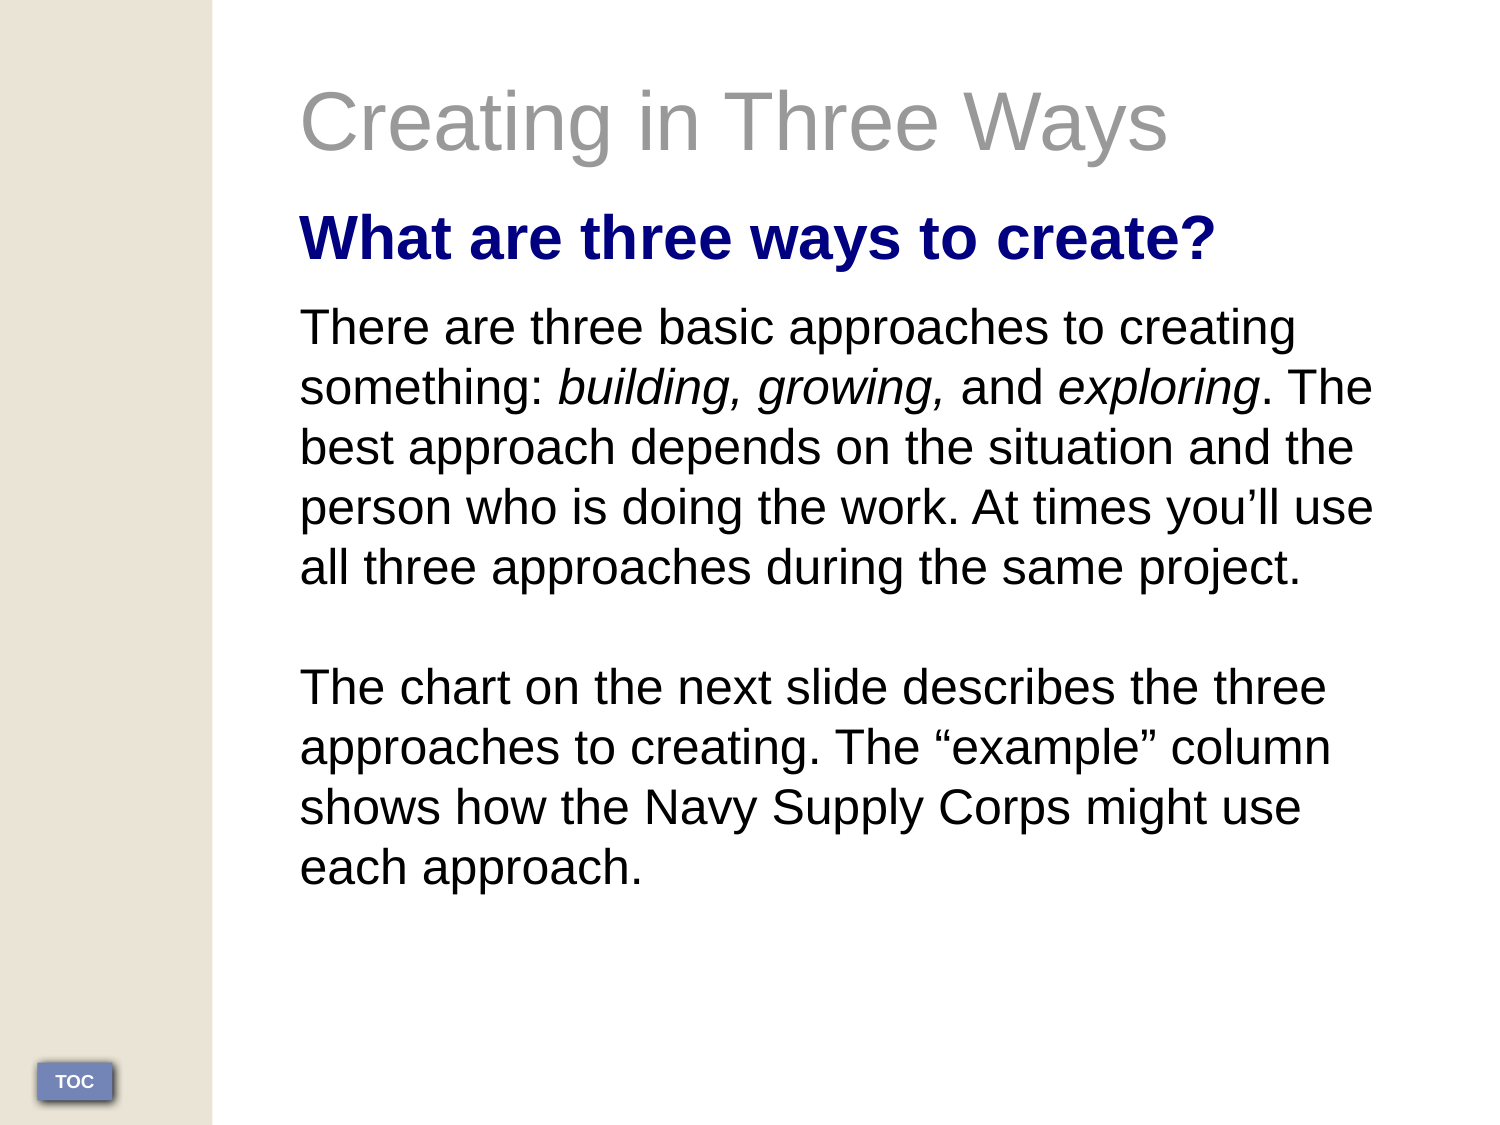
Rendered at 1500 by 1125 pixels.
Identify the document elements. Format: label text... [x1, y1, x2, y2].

text_box Creating in Three Ways What are three ways to create? There are three basic approaches to creating something: building, growing, and exploring. The best approach depends on the situation and the person who is doing the work. At times you’ll use all three approaches during the same project. The chart on the next slide describes the three approaches to creating. The “example” column shows how the Navy Supply Corps might use each approach. [284, 59, 1395, 1050]
